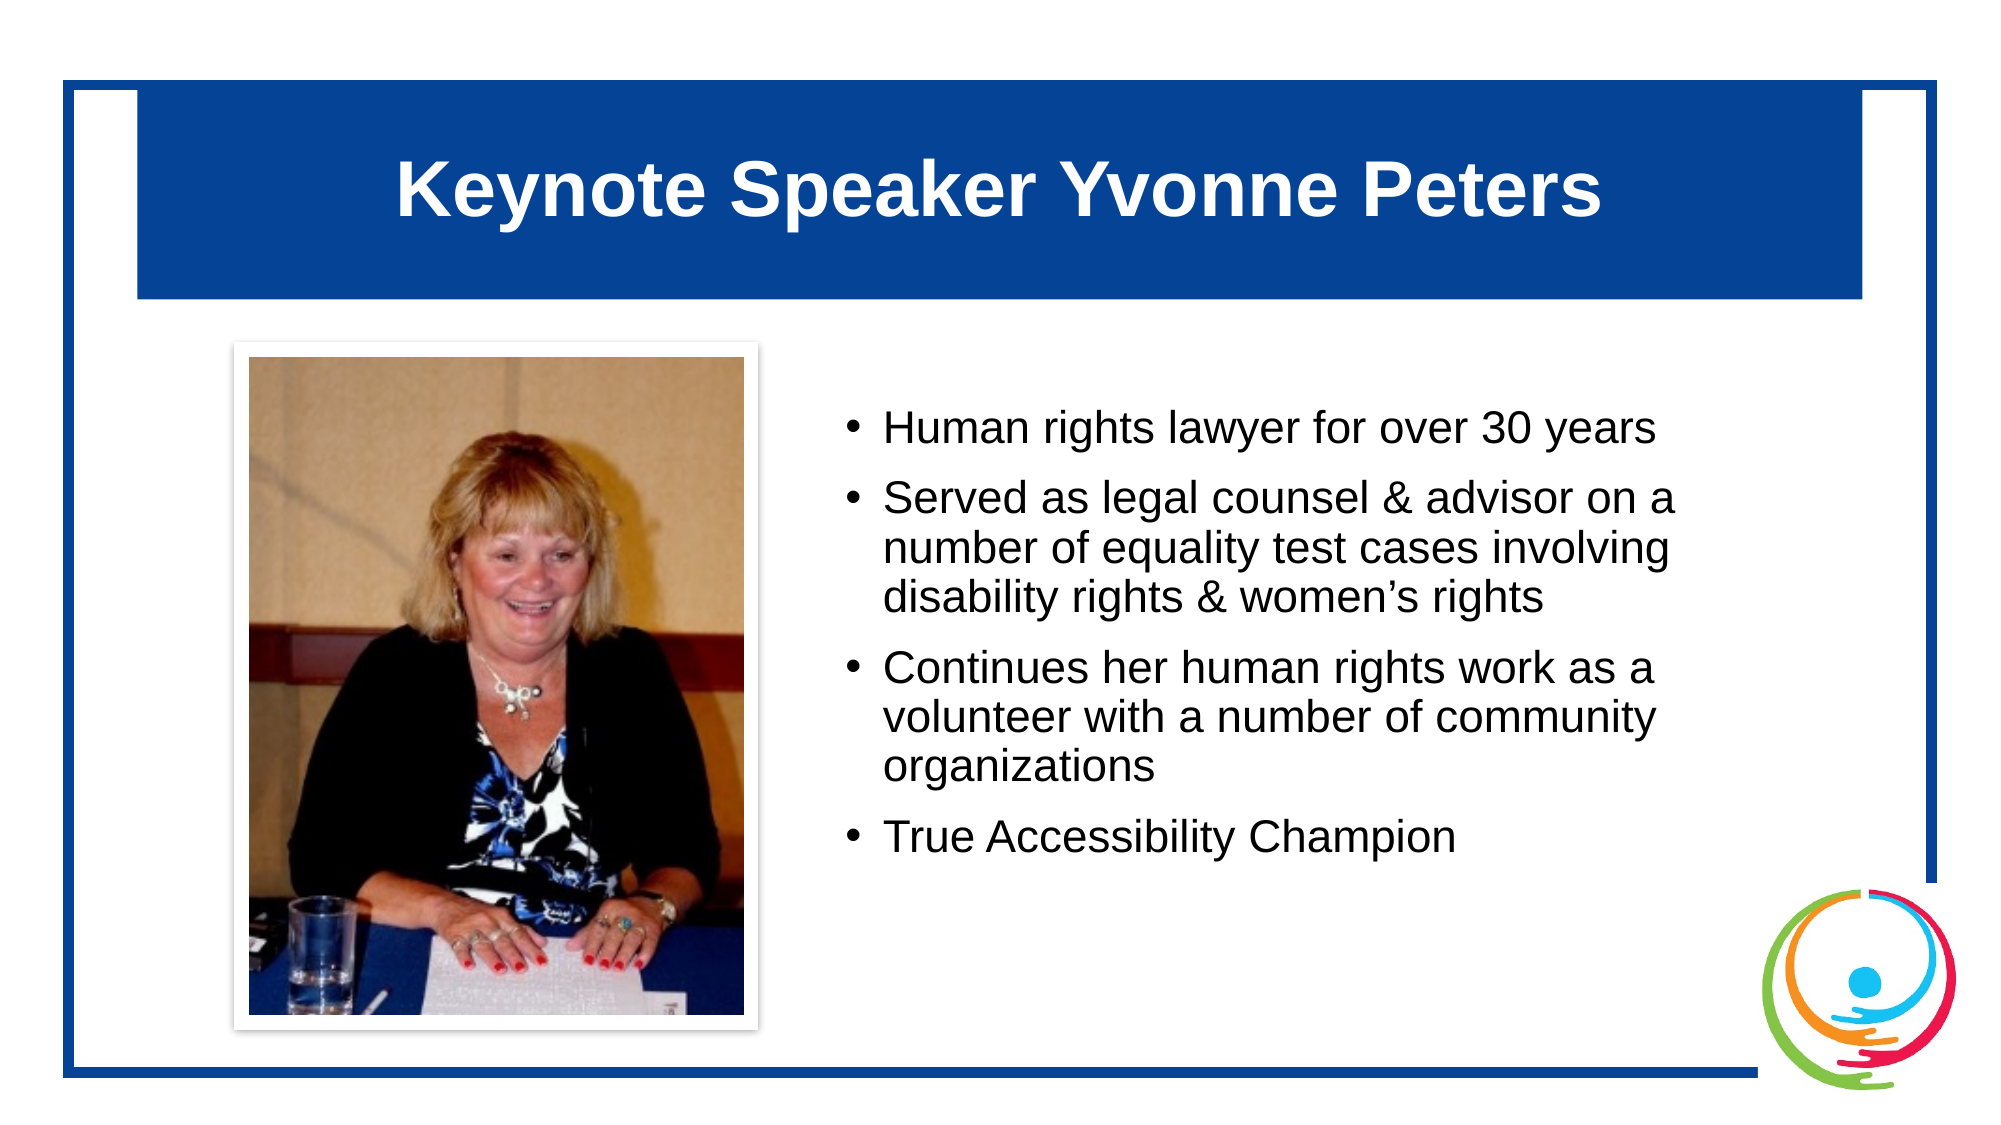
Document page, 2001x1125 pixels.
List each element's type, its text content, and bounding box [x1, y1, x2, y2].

list Human rights lawyer for over 30 years Served as legal counsel & advisor on a number of equality test cases involving disability rights & women’s rights Continues her human rights work as a volunteer with a number of community organizations True Accessibility Champion [916, 396, 1775, 971]
picture [248, 356, 744, 1016]
text_box [162, 359, 916, 1039]
picture [1757, 883, 1962, 1103]
text_box [68, 84, 1932, 1074]
title Keynote Speaker Yvonne Peters [137, 82, 1863, 300]
